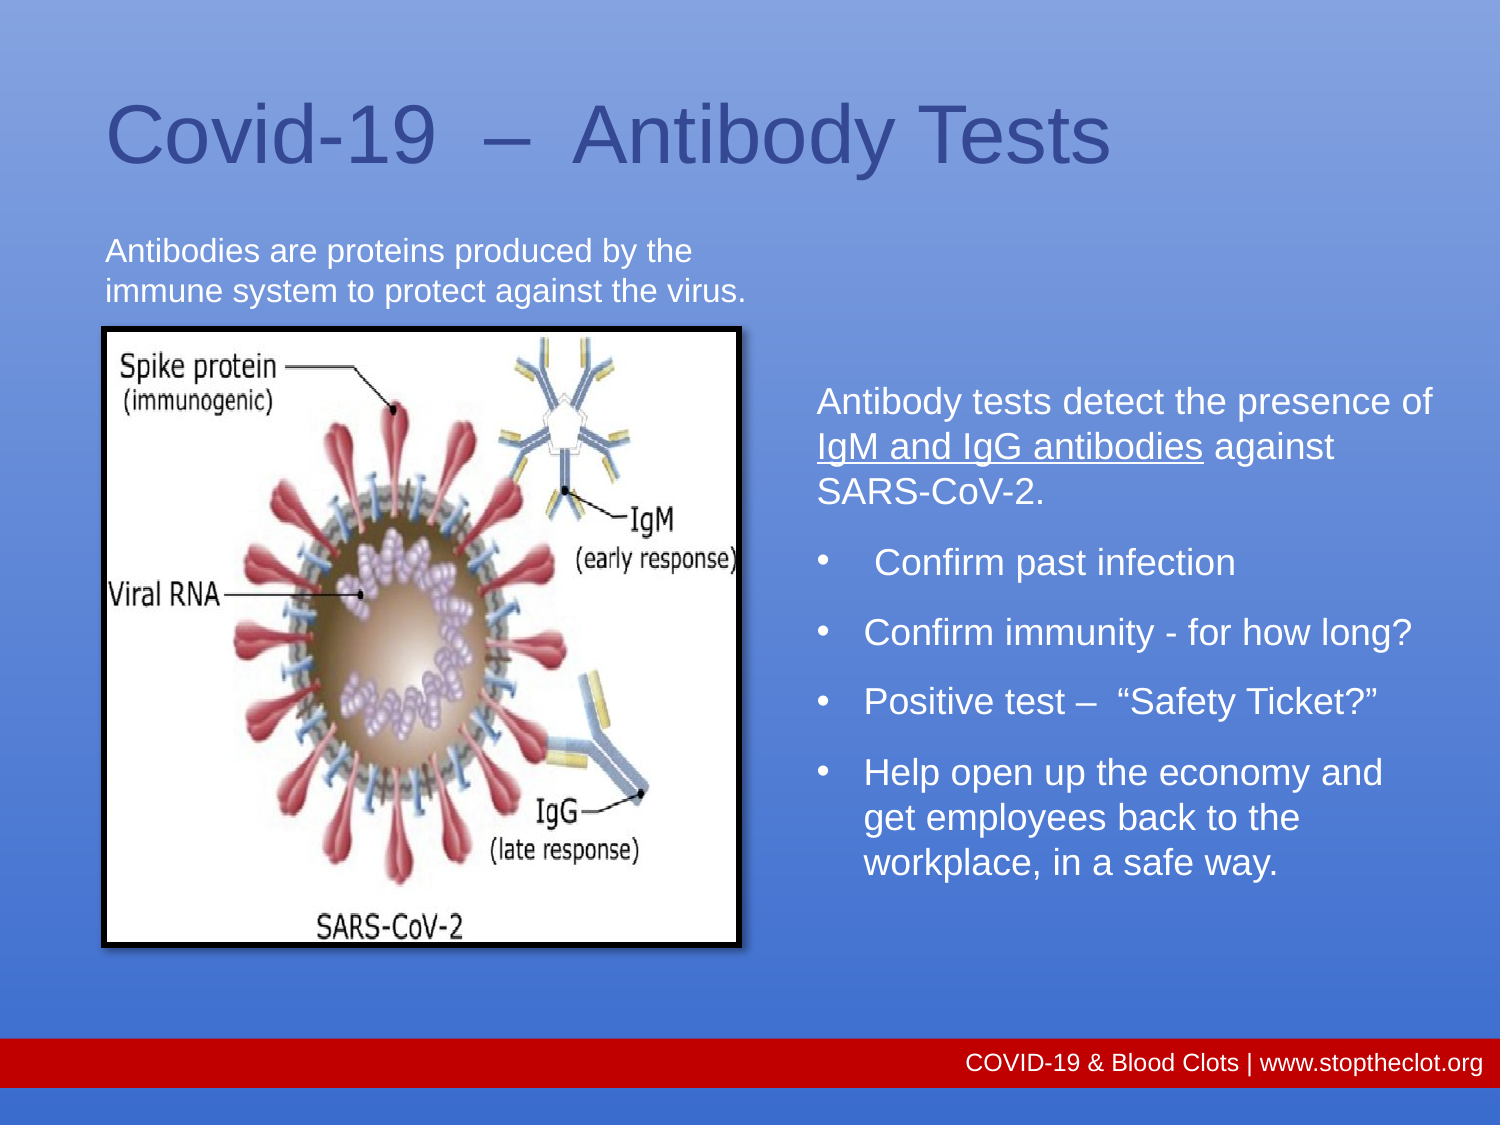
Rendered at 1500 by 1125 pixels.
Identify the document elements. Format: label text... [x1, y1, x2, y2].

picture [106, 331, 737, 943]
text_box Antibody tests detect the presence of IgM and IgG antibodies against SARS-CoV-2. Confirm past infection Confirm immunity - for how long? Positive test – “Safety Ticket?” Help open up the economy and get employees back to the workplace, in a safe way. [801, 370, 1448, 890]
text_box Covid-19 – Antibody Tests [90, 72, 1158, 188]
footer COVID-19 & Blood Clots | www.stoptheclot.org [0, 1038, 1500, 1089]
text_box Antibodies are proteins produced by the immune system to protect against the virus. [90, 221, 848, 317]
